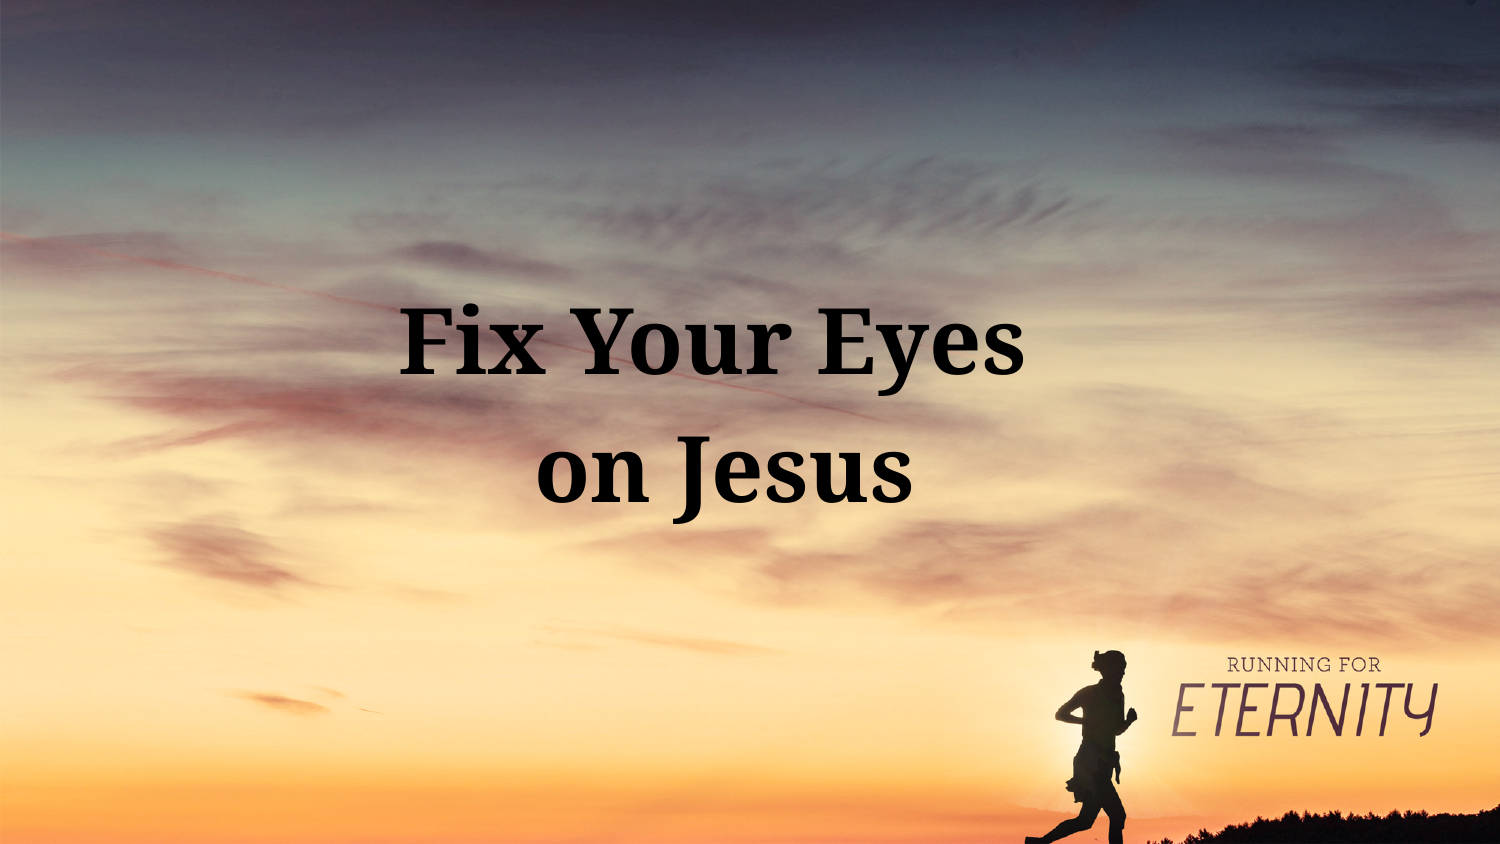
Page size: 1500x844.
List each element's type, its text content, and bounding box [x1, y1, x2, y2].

list Fix Your Eyes on Jesus [51, 231, 1399, 573]
picture [0, 0, 1500, 844]
